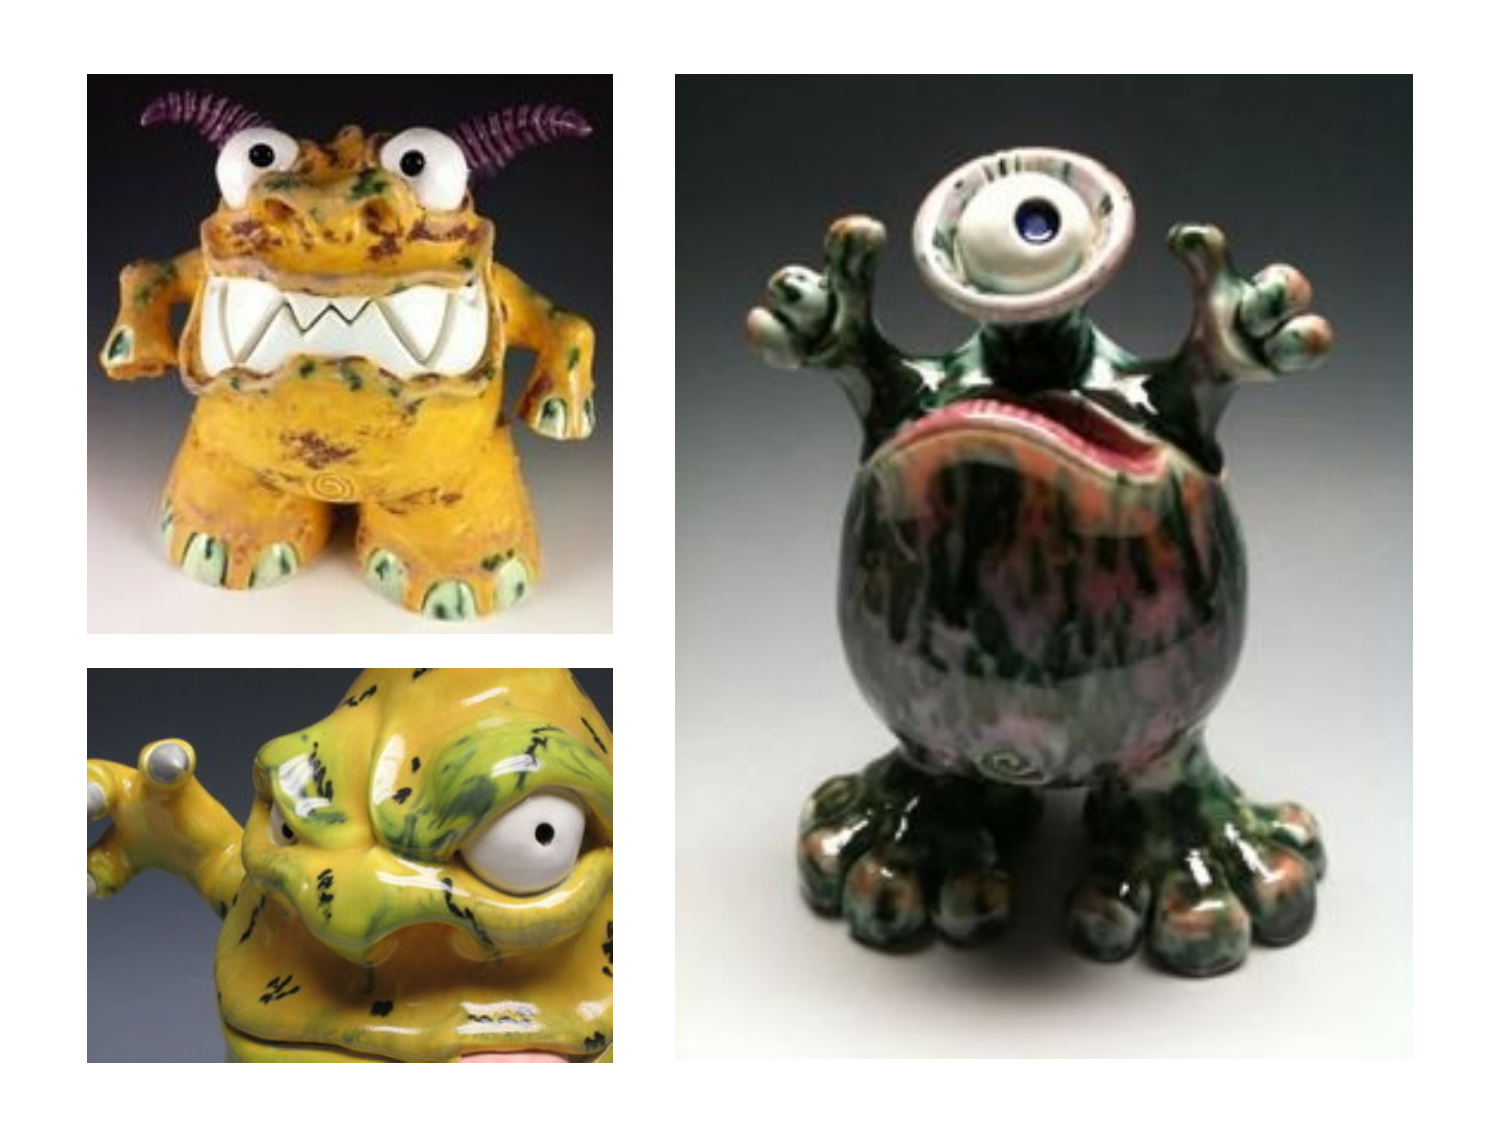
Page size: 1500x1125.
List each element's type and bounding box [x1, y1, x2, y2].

picture [87, 74, 613, 634]
picture [87, 668, 613, 1063]
picture [674, 74, 1413, 1059]
